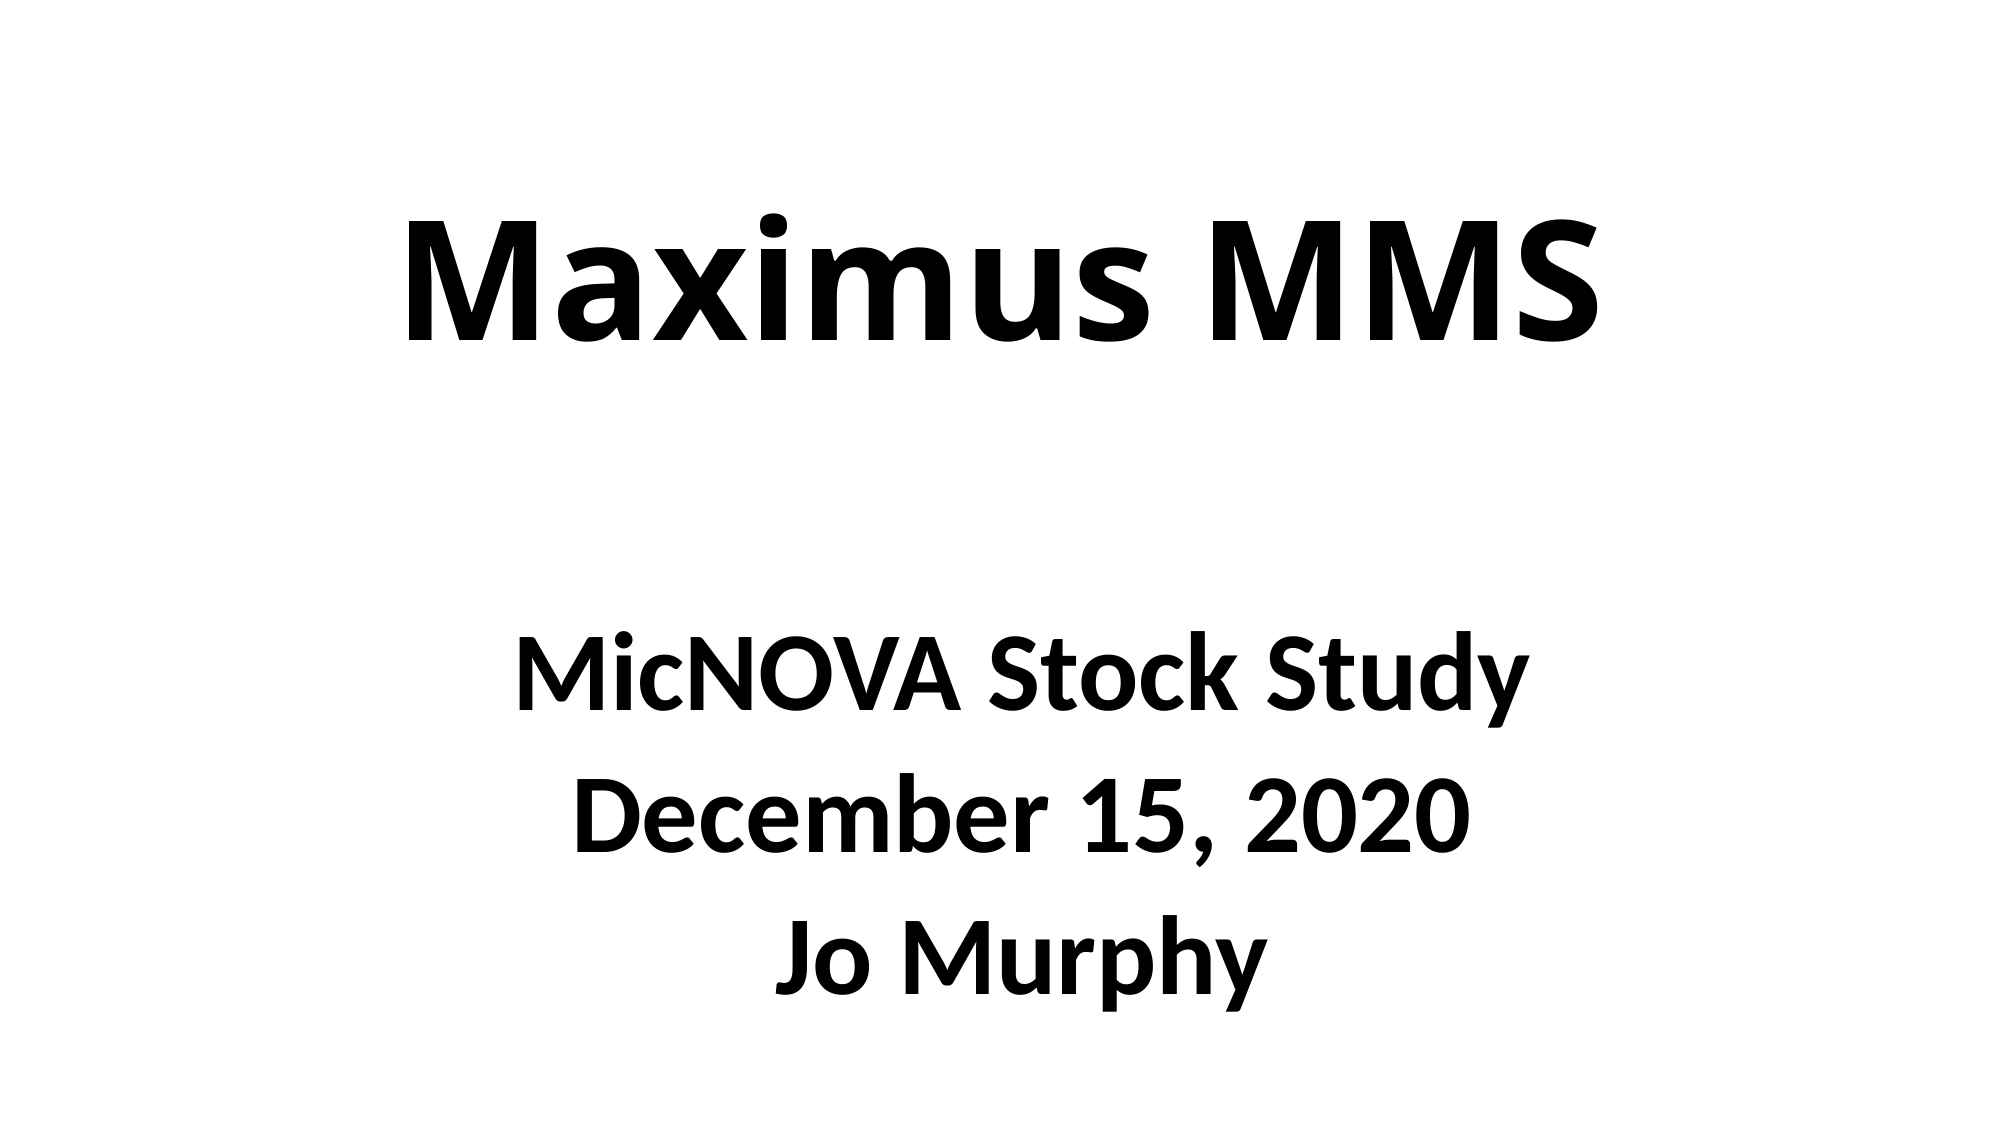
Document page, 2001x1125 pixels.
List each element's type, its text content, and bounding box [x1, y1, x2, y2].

subtitle MicNOVA Stock Study December 15, 2020 Jo Murphy [272, 605, 1773, 877]
title Maximus MMS [249, 184, 1750, 384]
